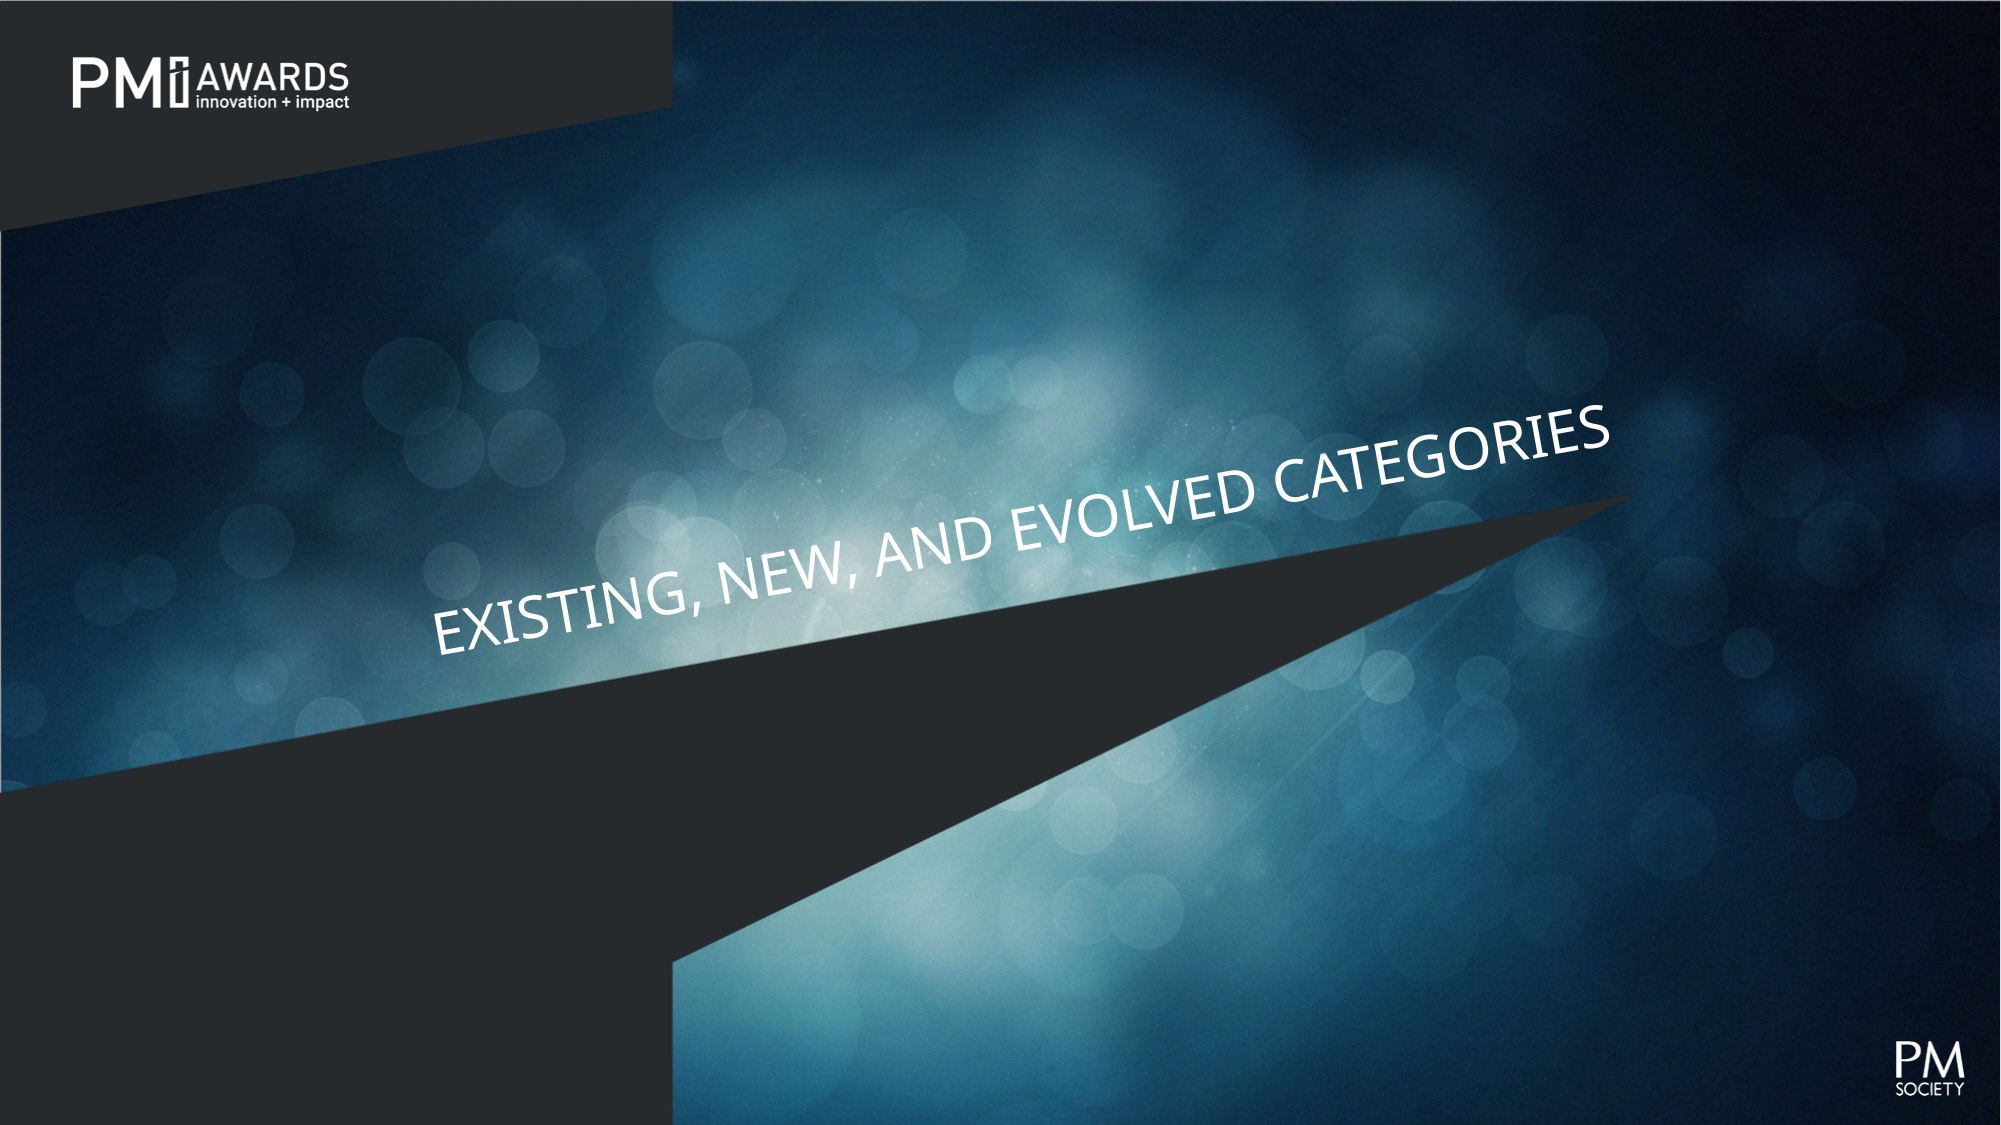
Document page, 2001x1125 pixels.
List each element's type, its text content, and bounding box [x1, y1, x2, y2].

picture [0, 1, 2001, 1125]
title EXISTING, NEW, AND EVOLVED CATEGORIES [377, 363, 1623, 707]
